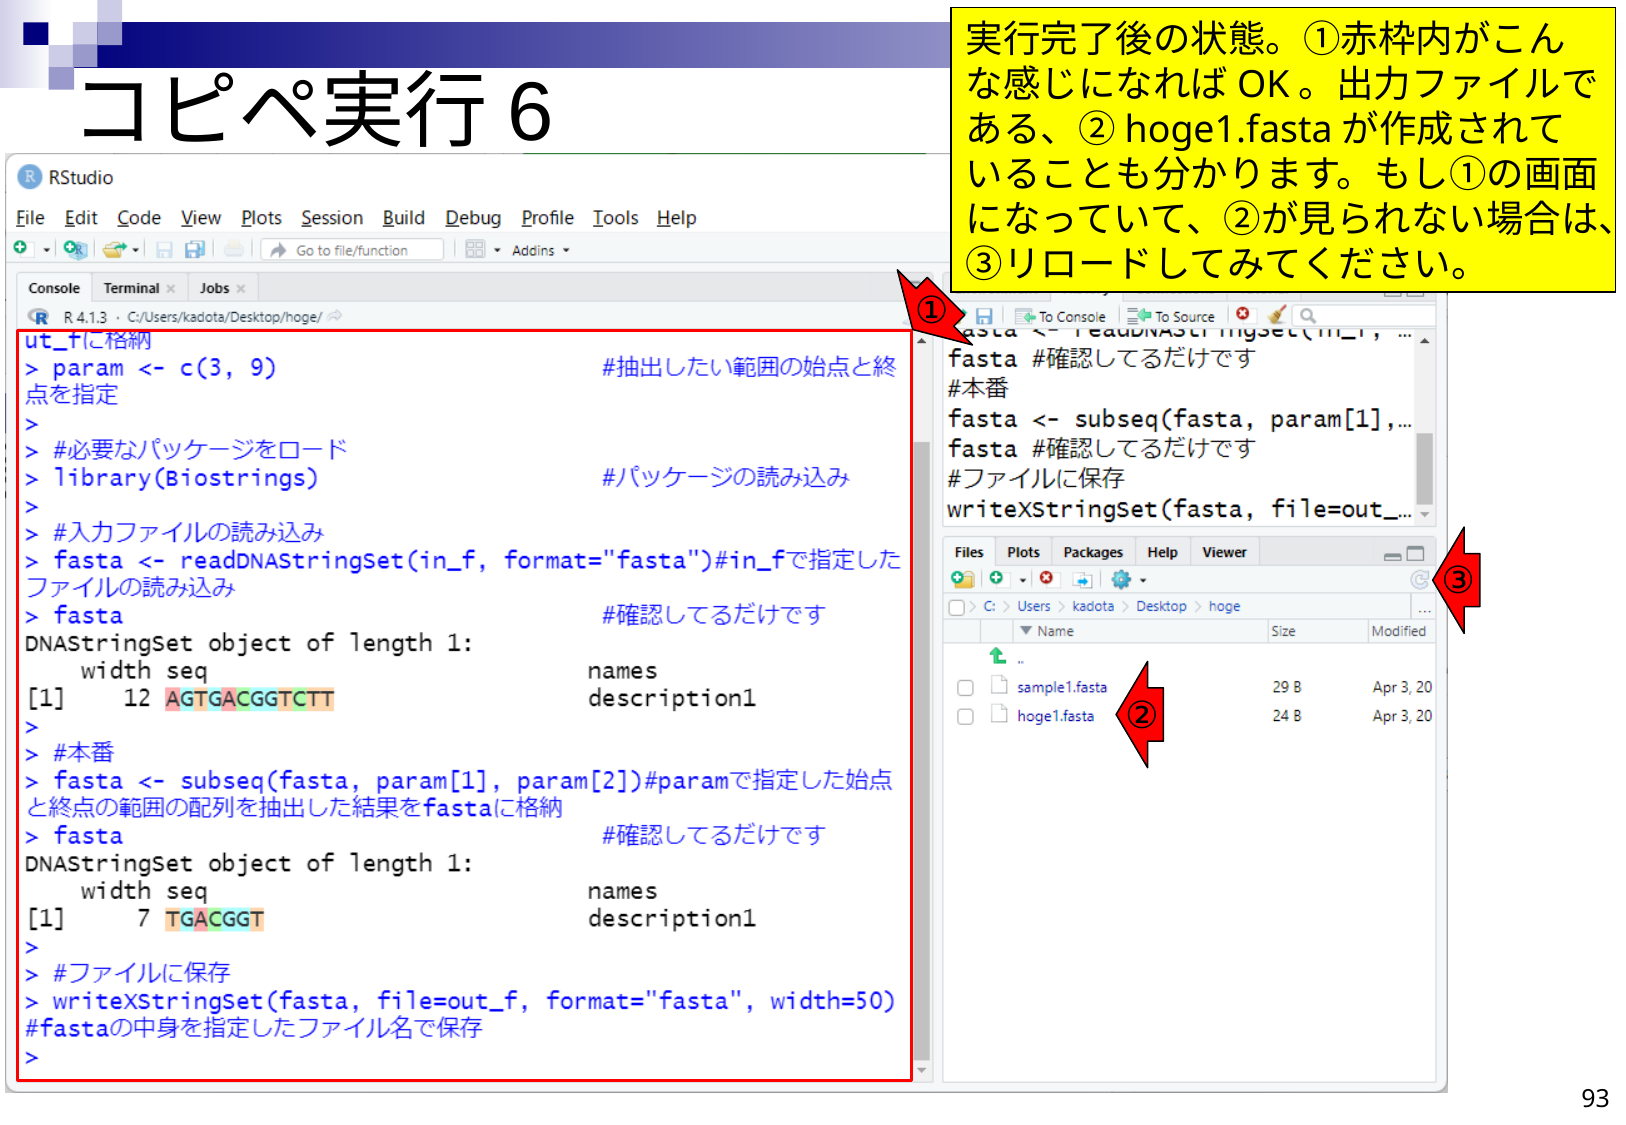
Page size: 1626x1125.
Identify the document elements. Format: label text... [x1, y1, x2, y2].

text_box 実行完了後の状態。①赤枠内がこんな感じになればOK。出力ファイルである、②hoge1.fastaが作成されていることも分かります。もし①の画面になっていて、②が見られない場合は、③リロードしてみてください。 [950, 7, 1616, 293]
slide_number 93 [1245, 1048, 1625, 1125]
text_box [1426, 526, 1498, 634]
picture [5, 153, 1448, 1093]
title コピペ実行6 [56, 30, 950, 151]
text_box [897, 259, 966, 367]
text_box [1109, 661, 1182, 768]
